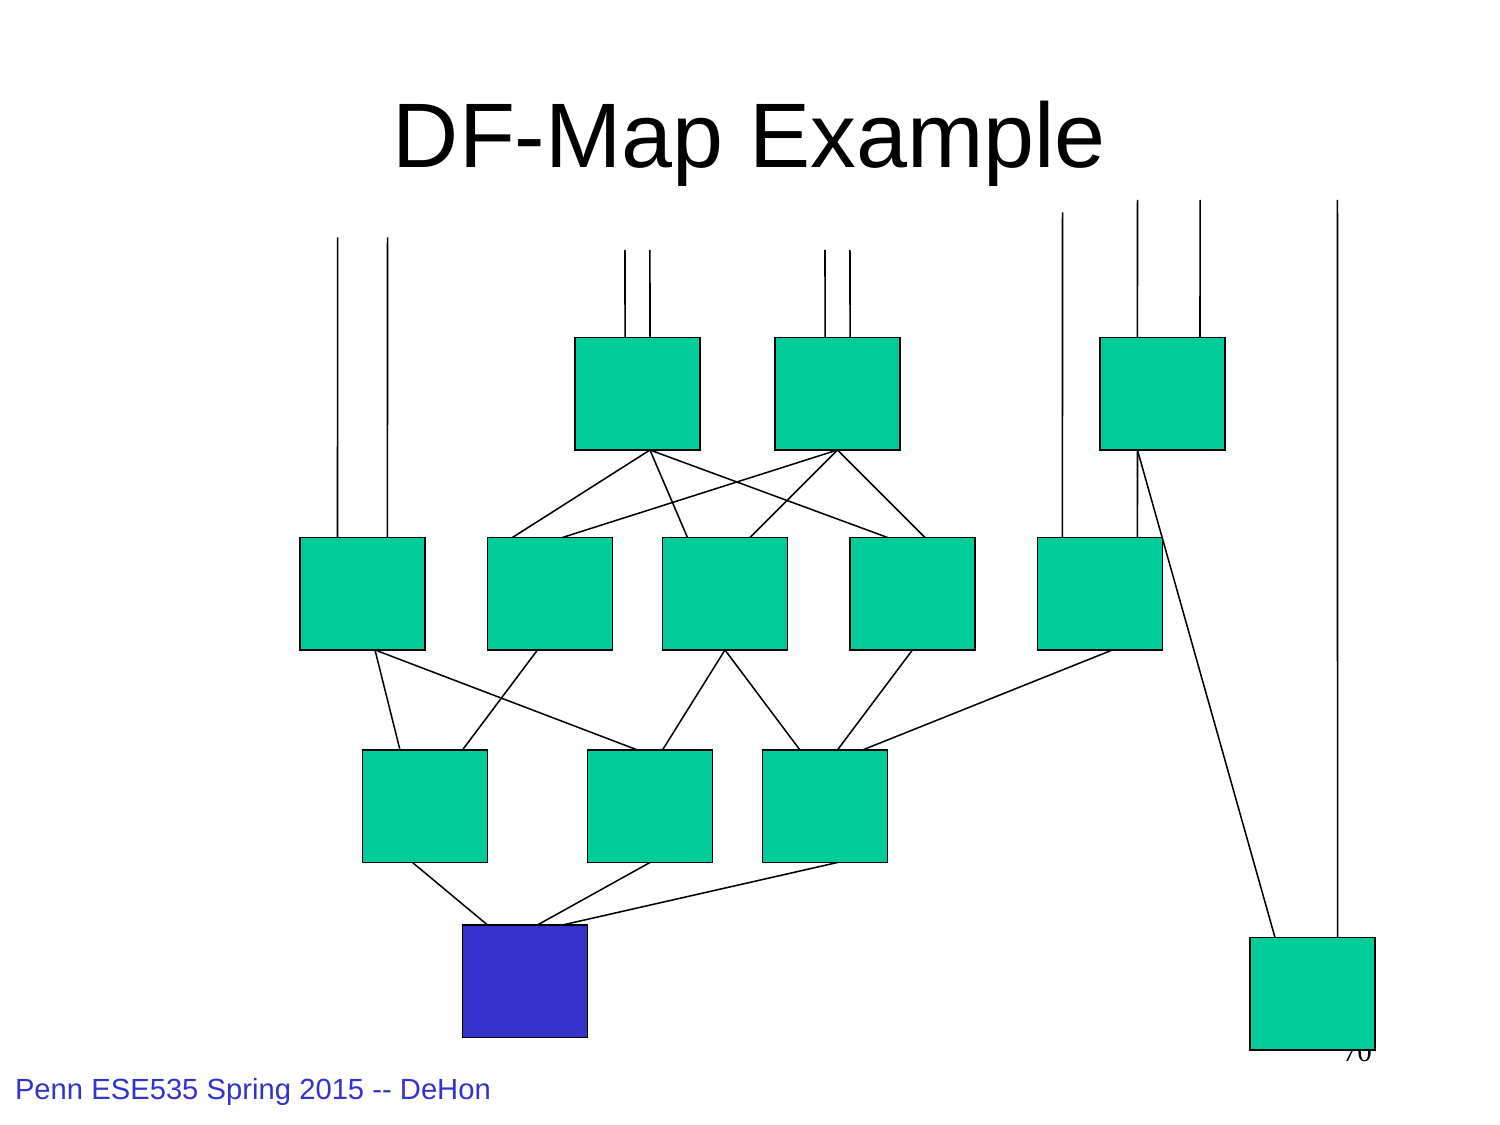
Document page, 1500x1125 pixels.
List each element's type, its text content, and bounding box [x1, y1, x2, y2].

slide_number 70 [1074, 1024, 1388, 1101]
text_box [1100, 337, 1225, 450]
text_box [362, 750, 488, 863]
text_box [575, 337, 700, 450]
title DF-Map Example [112, 37, 1388, 226]
text_box [300, 537, 425, 650]
text_box [1037, 537, 1163, 650]
slide_number Penn ESE535 Spring 2015 -- DeHon [0, 1062, 576, 1125]
text_box [587, 750, 713, 863]
text_box [762, 750, 888, 863]
text_box [487, 537, 613, 650]
text_box [849, 537, 975, 650]
text_box [1250, 937, 1375, 1050]
text_box [774, 337, 900, 450]
text_box [662, 537, 788, 650]
text_box [462, 924, 588, 1038]
